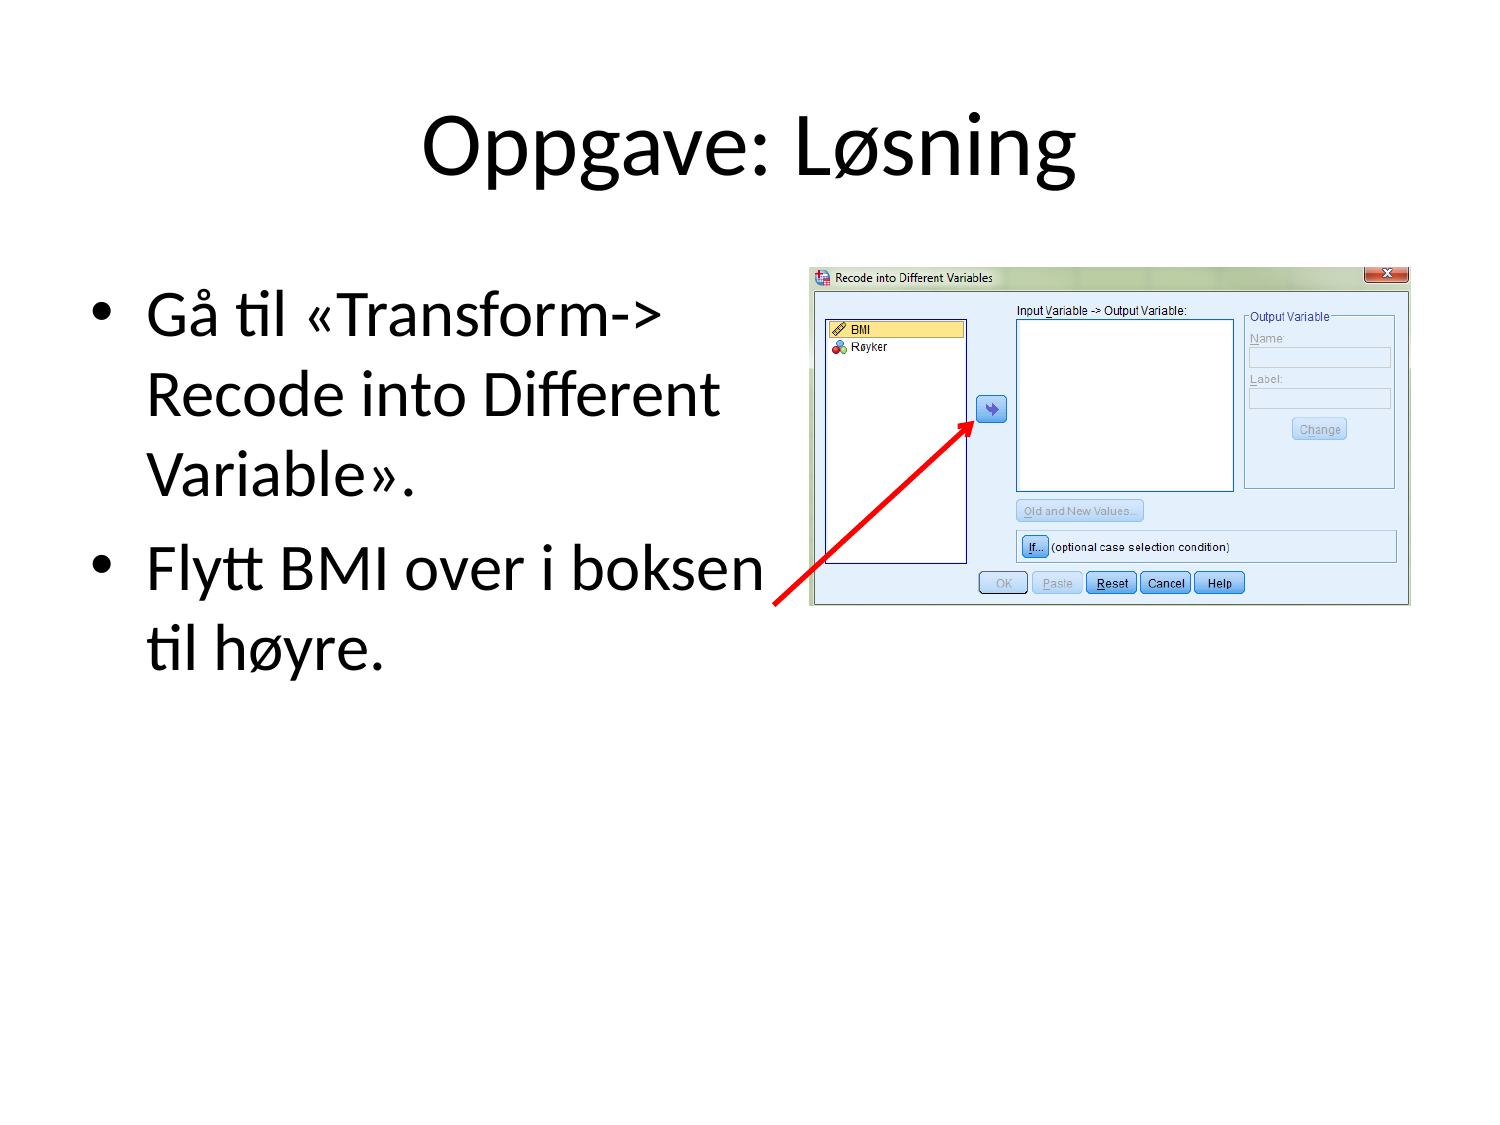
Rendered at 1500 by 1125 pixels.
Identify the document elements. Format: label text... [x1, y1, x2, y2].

title Oppgave: Løsning [75, 45, 1425, 233]
picture [808, 266, 1411, 606]
list Gå til «Transform-> Recode into Different Variable». Flytt BMI over i boksen til høyre. [75, 262, 821, 1005]
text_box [773, 420, 975, 606]
